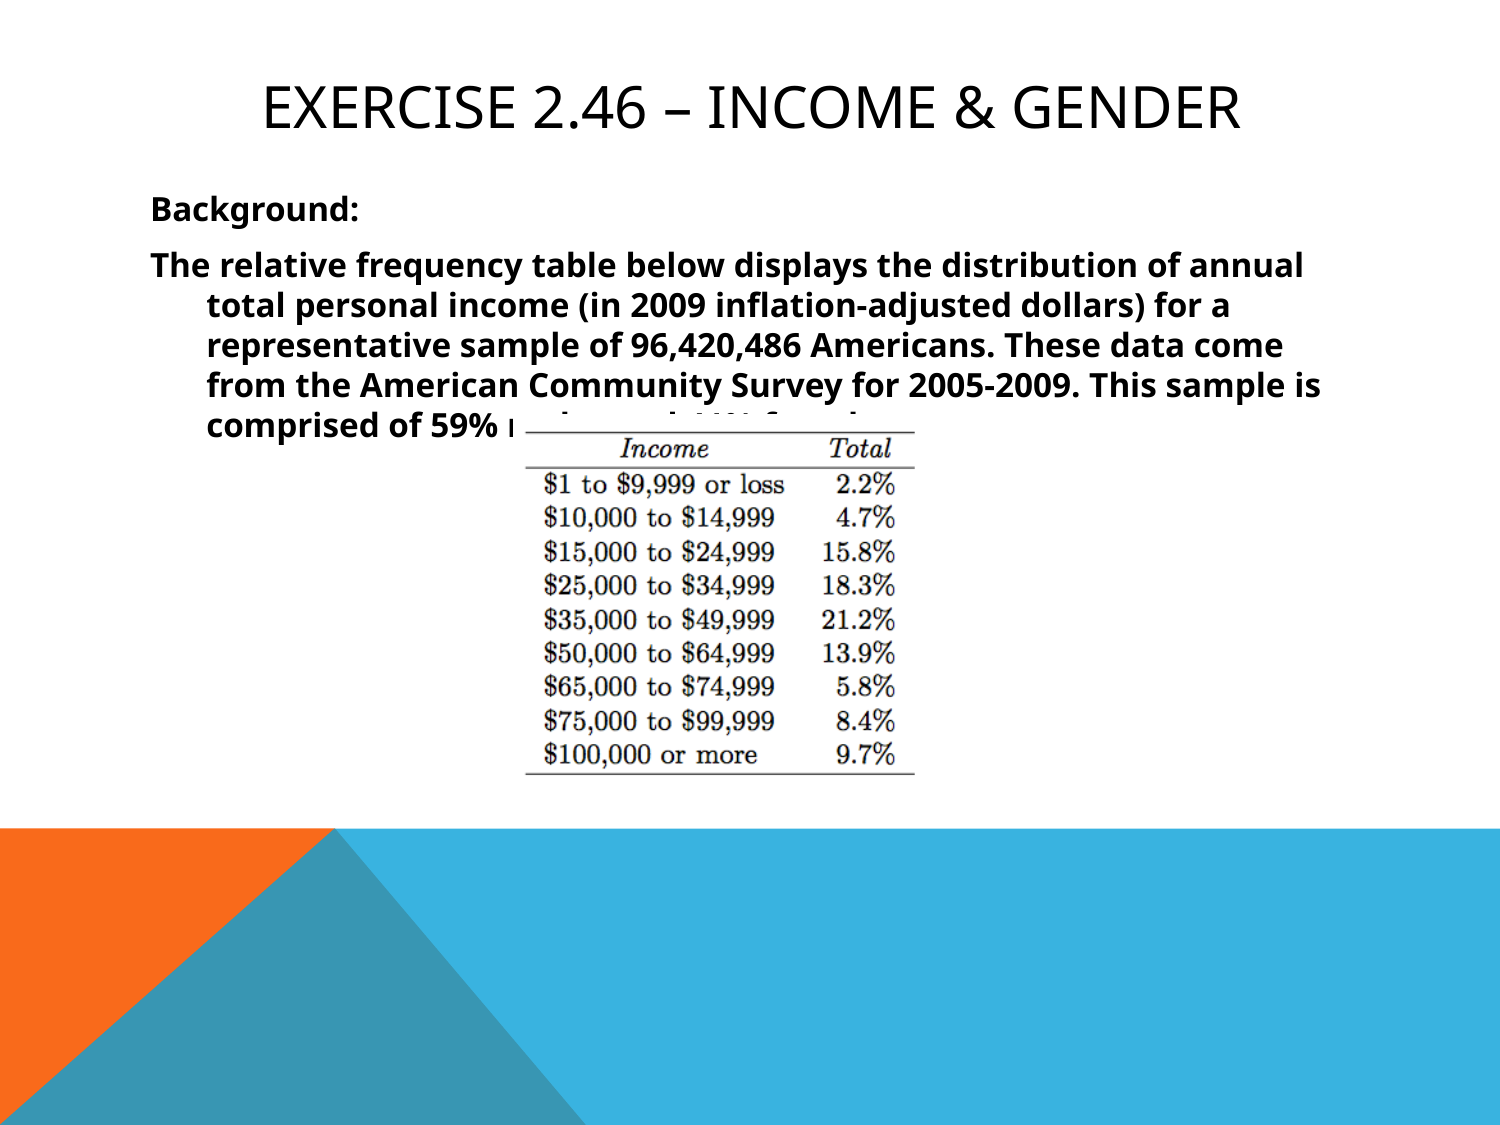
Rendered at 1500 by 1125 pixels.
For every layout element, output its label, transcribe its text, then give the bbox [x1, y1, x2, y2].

picture [513, 414, 929, 793]
title Exercise 2.46 – Income & gender [135, 60, 1369, 150]
list Background: The relative frequency table below displays the distribution of annual total personal income (in 2009 inflation-adjusted dollars) for a representative sample of 96,420,486 Americans. These data come from the American Community Survey for 2005-2009. This sample is comprised of 59% males and 41% females. [135, 180, 1369, 768]
